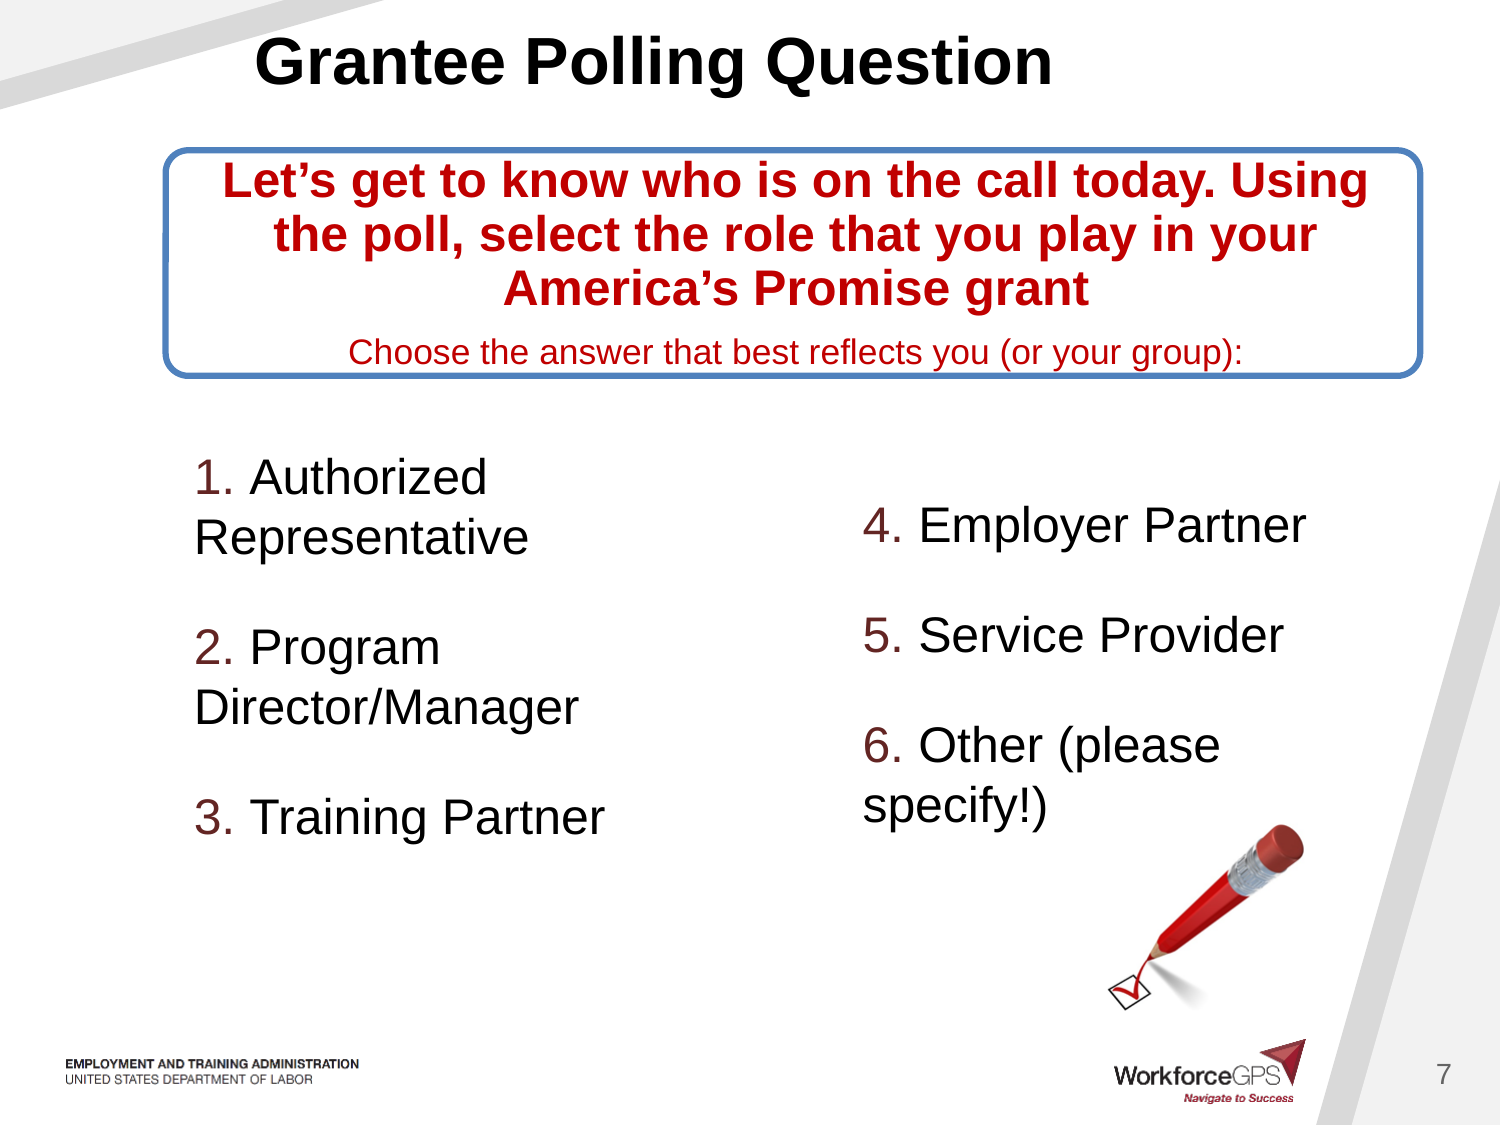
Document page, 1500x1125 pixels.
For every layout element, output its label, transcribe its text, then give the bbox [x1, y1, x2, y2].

picture [1112, 1038, 1308, 1105]
picture [59, 1053, 370, 1092]
list 4. Employer Partner 5. Service Provider 6. Other (please specify!) [847, 444, 1370, 977]
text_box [165, 124, 1421, 412]
list Authorized Representative Program Director/Manager Training Partner [178, 425, 785, 958]
title Grantee Polling Question [254, 0, 1388, 124]
slide_number 7 [1343, 1042, 1468, 1103]
picture [1090, 796, 1338, 1027]
